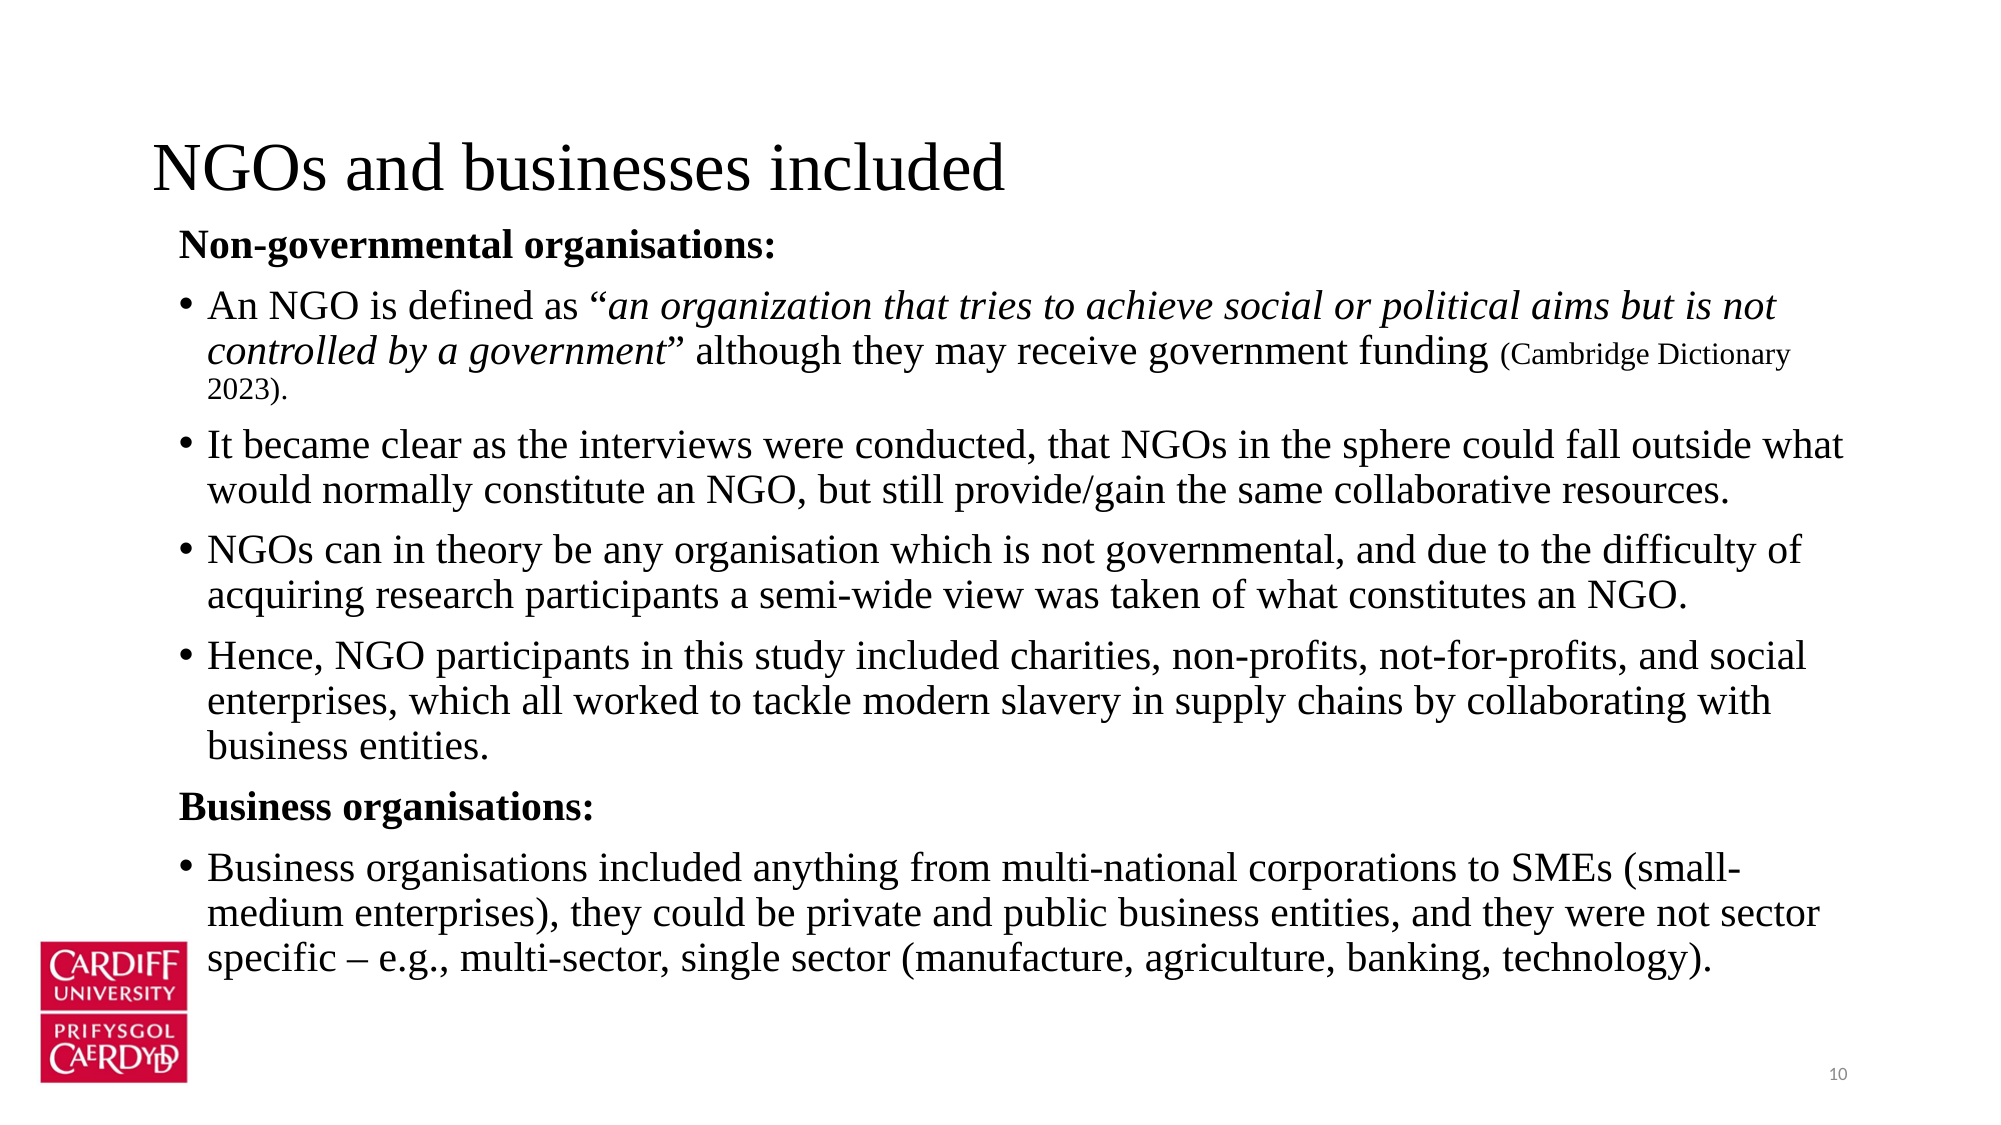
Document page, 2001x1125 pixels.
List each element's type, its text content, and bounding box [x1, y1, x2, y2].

list Non-governmental organisations: An NGO is defined as “an organization that tries to achieve social or political aims but is not controlled by a government” although they may receive government funding (Cambridge Dictionary 2023). It became clear as the interviews were conducted, that NGOs in the sphere could fall outside what would normally constitute an NGO, but still provide/gain the same collaborative resources. NGOs can in theory be any organisation which is not governmental, and due to the difficulty of acquiring research participants a semi-wide view was taken of what constitutes an NGO. Hence, NGO participants in this study included charities, non-profits, not-for-profits, and social enterprises, which all worked to tackle modern slavery in supply chains by collaborating with business entities. Business organisations: Business organisations included anything from multi-national corporations to SMEs (small-medium enterprises), they could be private and public business entities, and they were not sector specific – e.g., multi-sector, single sector (manufacture, agriculture, banking, technology). [163, 214, 1889, 978]
title NGOs and businesses included [137, 59, 1863, 278]
picture [20, 914, 219, 1112]
slide_number 10 [1412, 1042, 1863, 1103]
